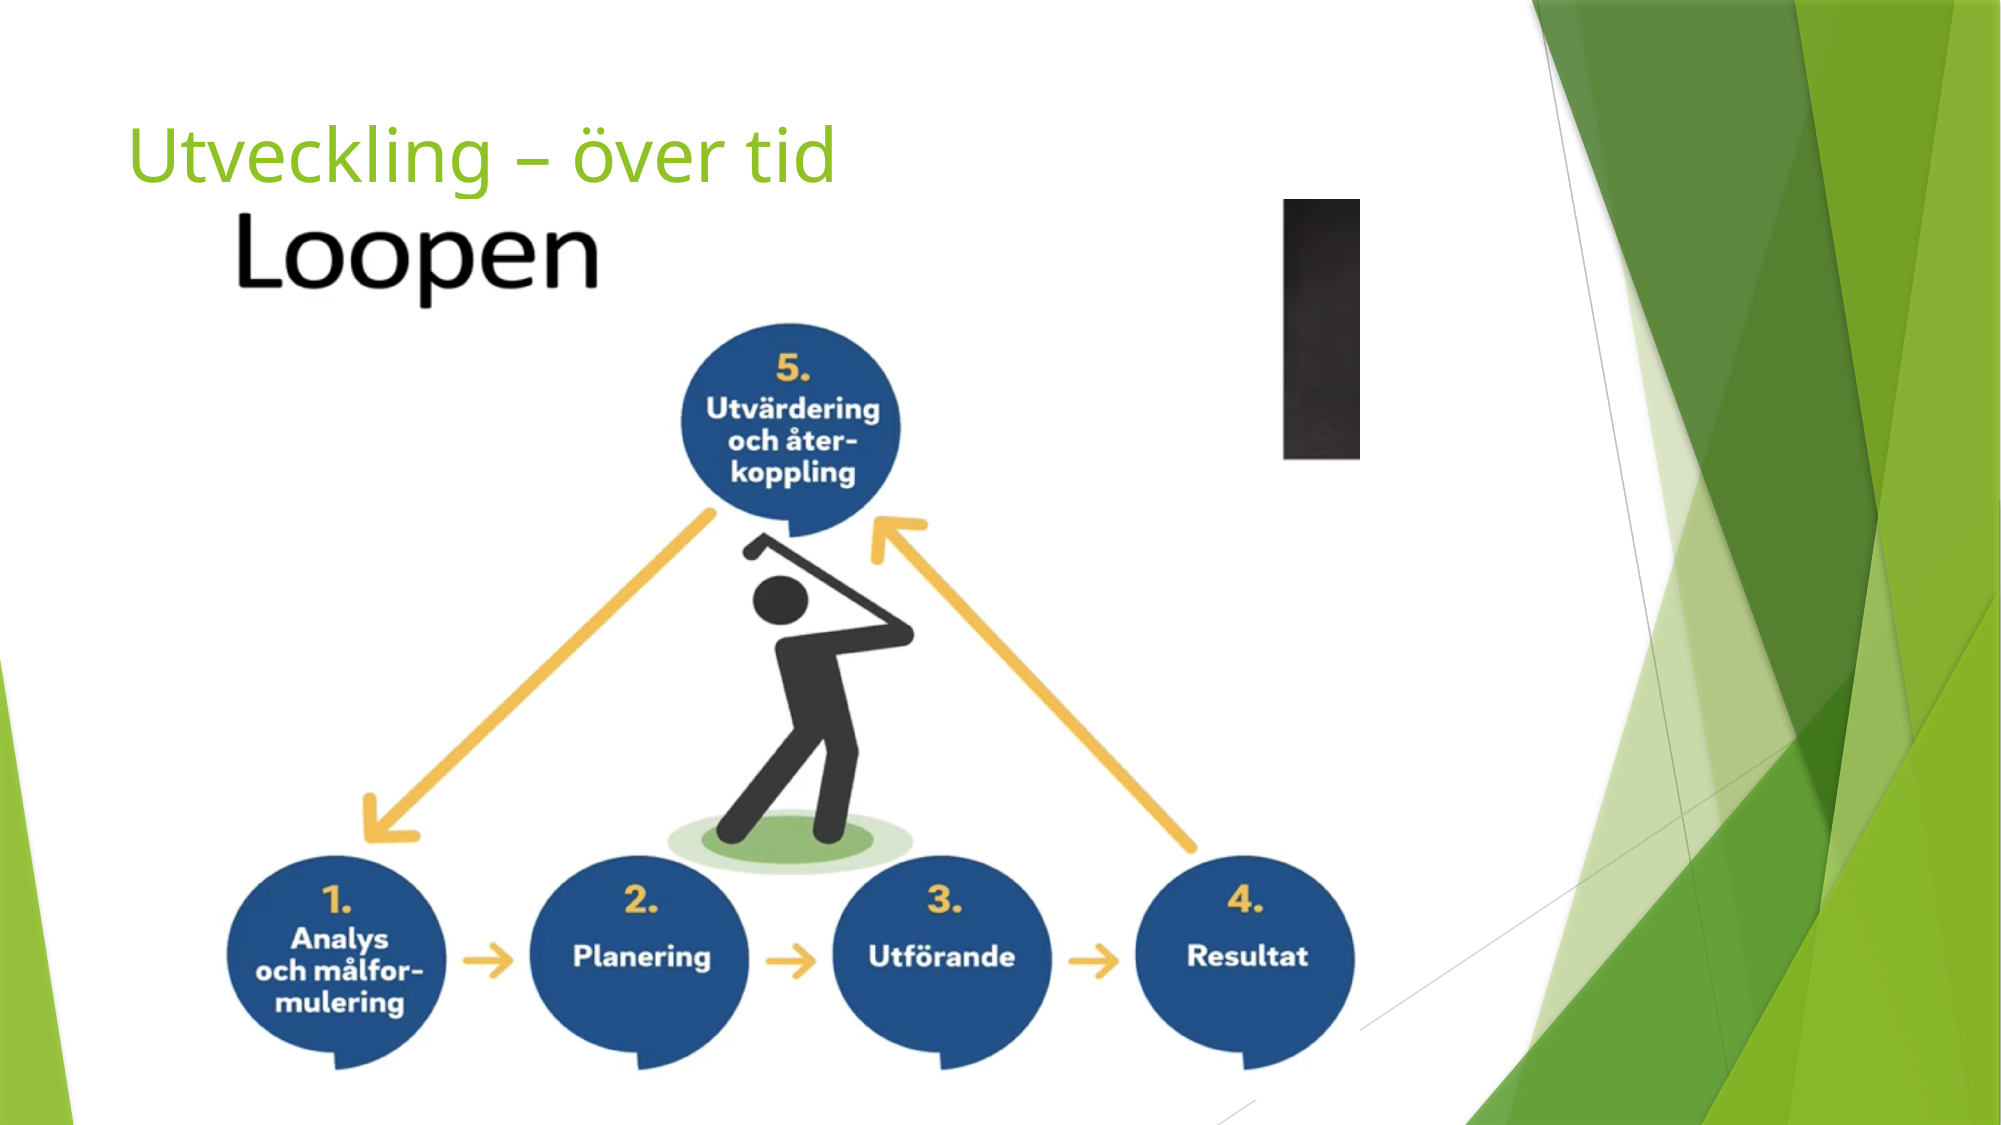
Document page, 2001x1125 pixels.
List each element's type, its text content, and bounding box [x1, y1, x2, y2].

title Utveckling – över tid [111, 99, 1522, 317]
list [207, 198, 1360, 1100]
